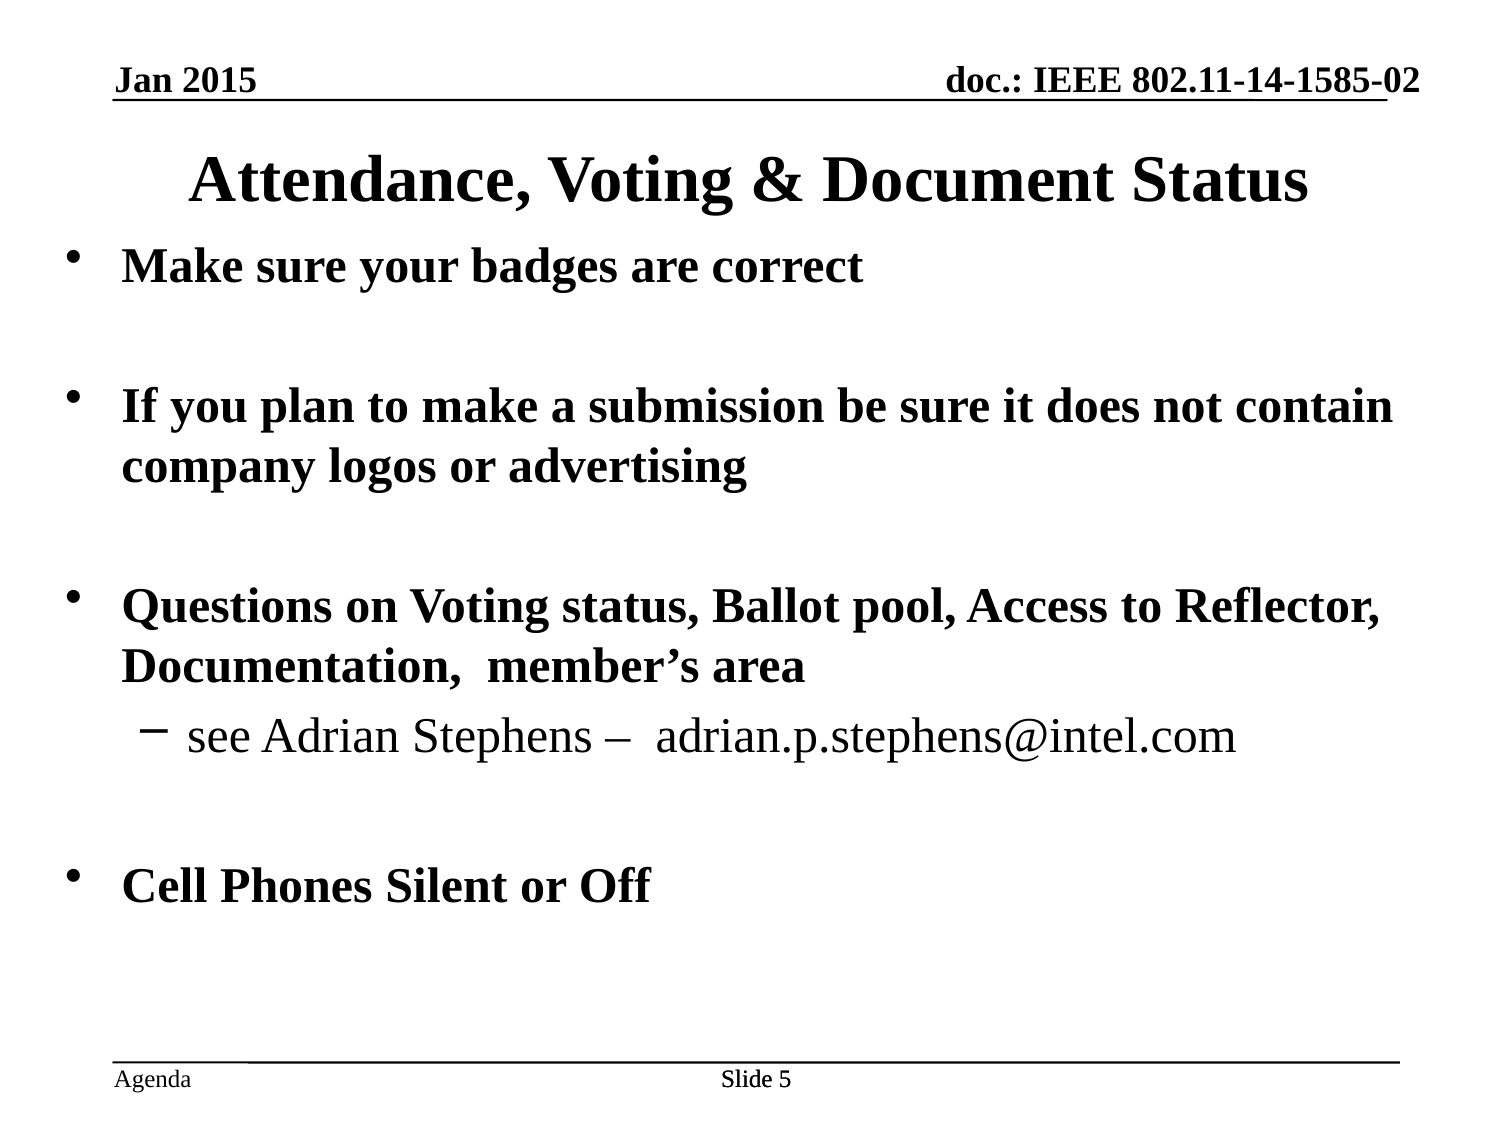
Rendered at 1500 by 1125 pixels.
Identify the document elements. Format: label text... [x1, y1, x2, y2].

title Attendance, Voting & Document Status [112, 112, 1388, 224]
text_box Slide 5 [675, 1062, 838, 1093]
list Make sure your badges are correct If you plan to make a submission be sure it does not contain company logos or advertising Questions on Voting status, Ballot pool, Access to Reflector, Documentation, member’s area see Adrian Stephens – adrian.p.stephens@intel.com Cell Phones Silent or Off [49, 224, 1476, 1001]
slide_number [114, 54, 274, 101]
